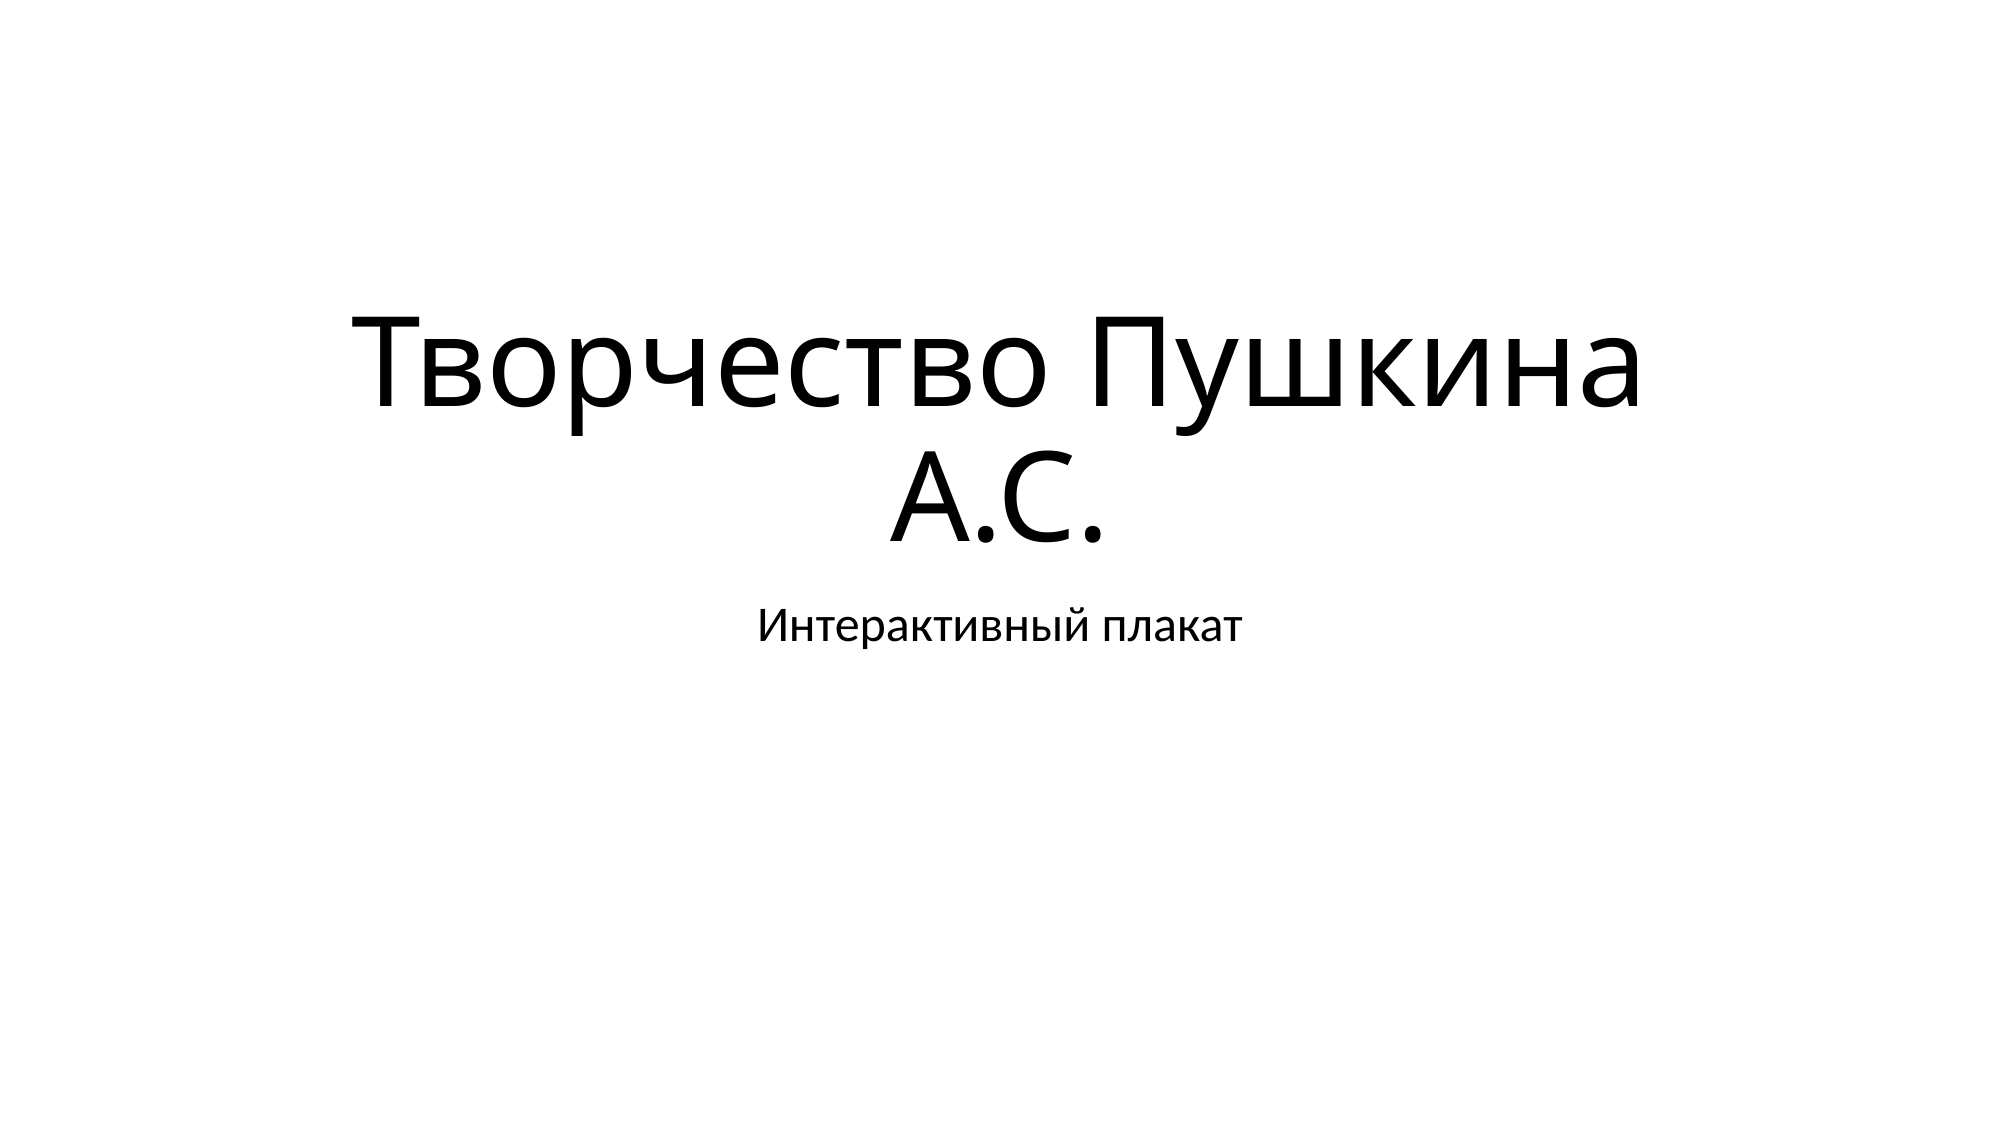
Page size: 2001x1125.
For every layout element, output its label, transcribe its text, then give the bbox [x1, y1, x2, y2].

title Творчество Пушкина А.С. [249, 184, 1750, 576]
subtitle Интерактивный плакат [249, 590, 1750, 863]
